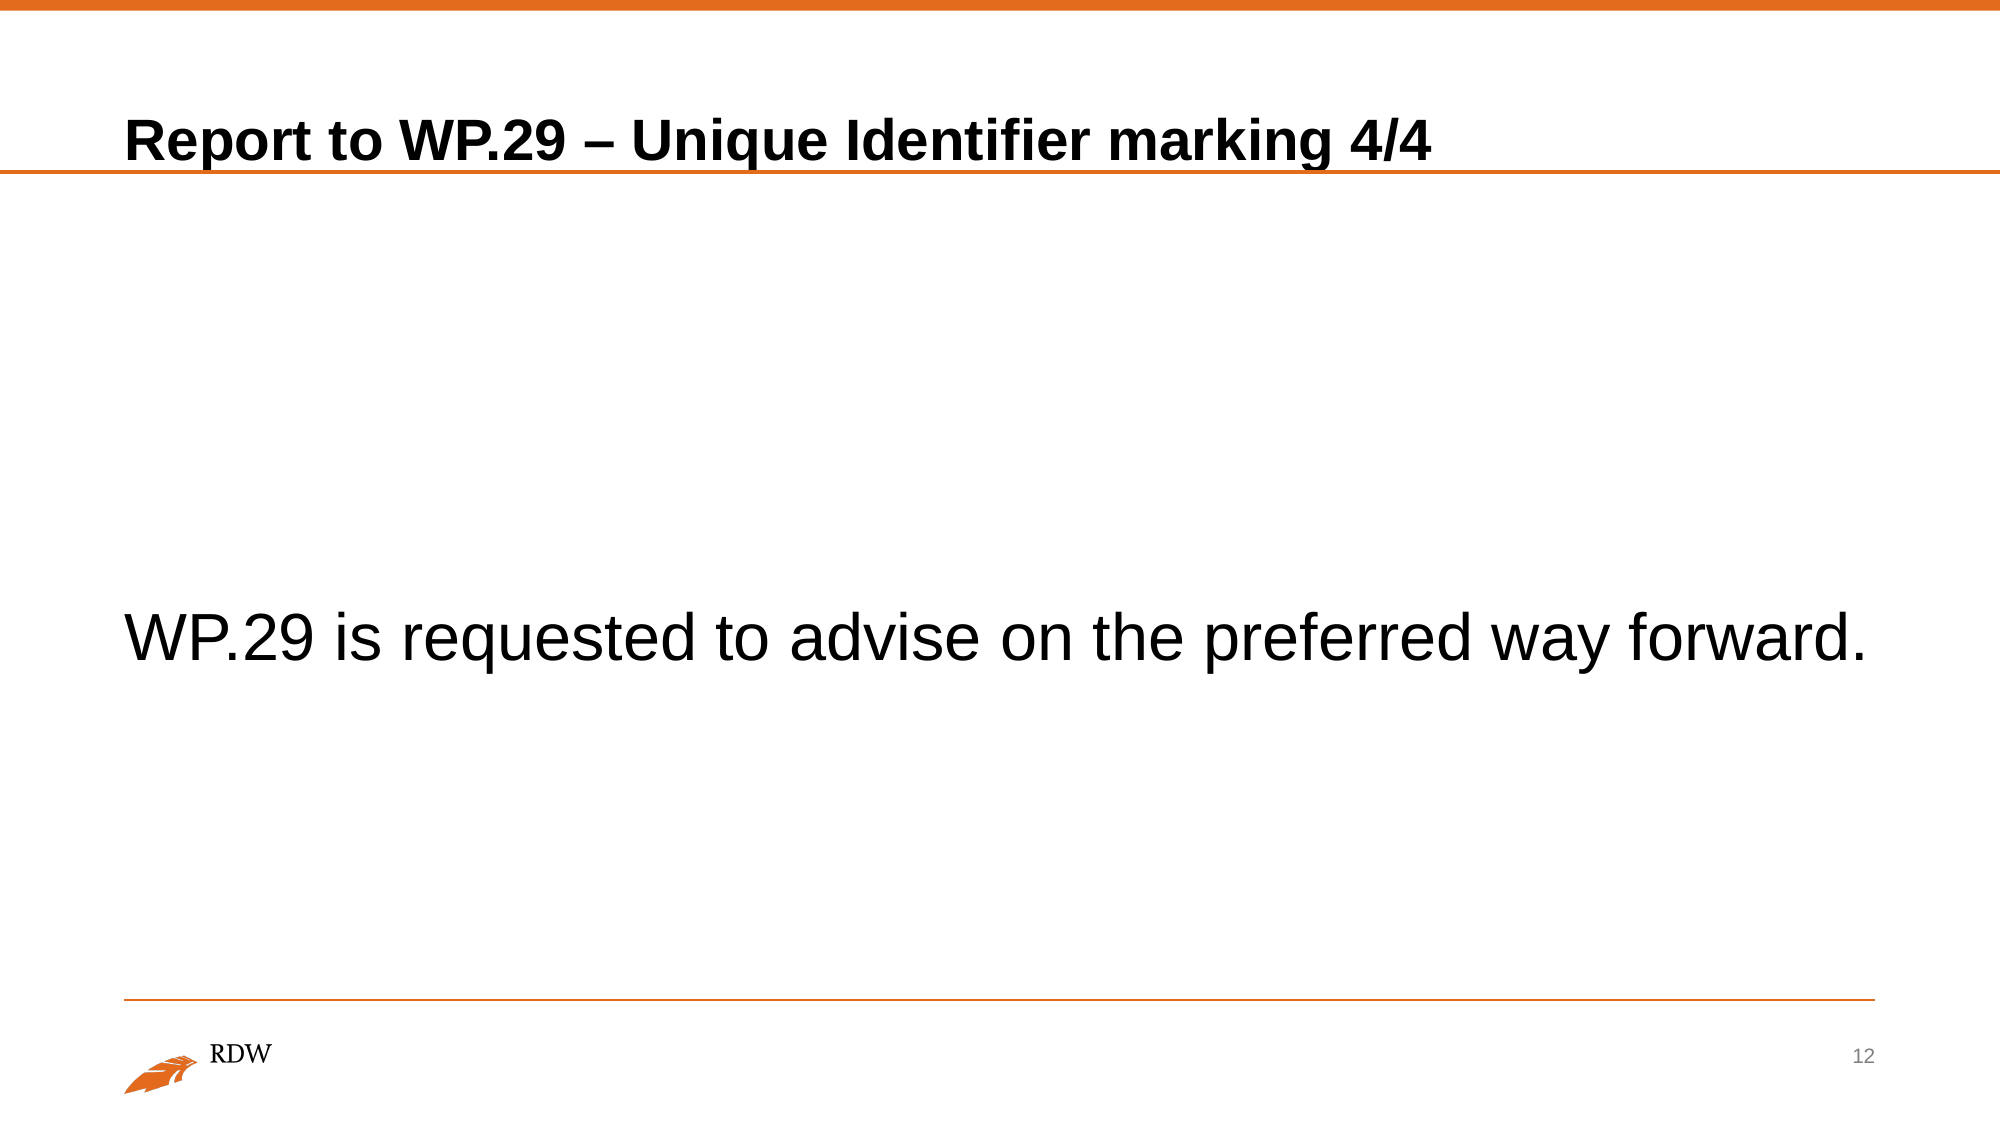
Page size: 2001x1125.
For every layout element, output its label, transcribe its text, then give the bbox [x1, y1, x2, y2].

list WP.29 is requested to advise on the preferred way forward. [124, 278, 1935, 999]
slide_number 12 [1741, 1025, 1876, 1086]
title Report to WP.29 – Unique Identifier marking 4/4 [124, 110, 1876, 157]
picture [124, 1044, 272, 1094]
